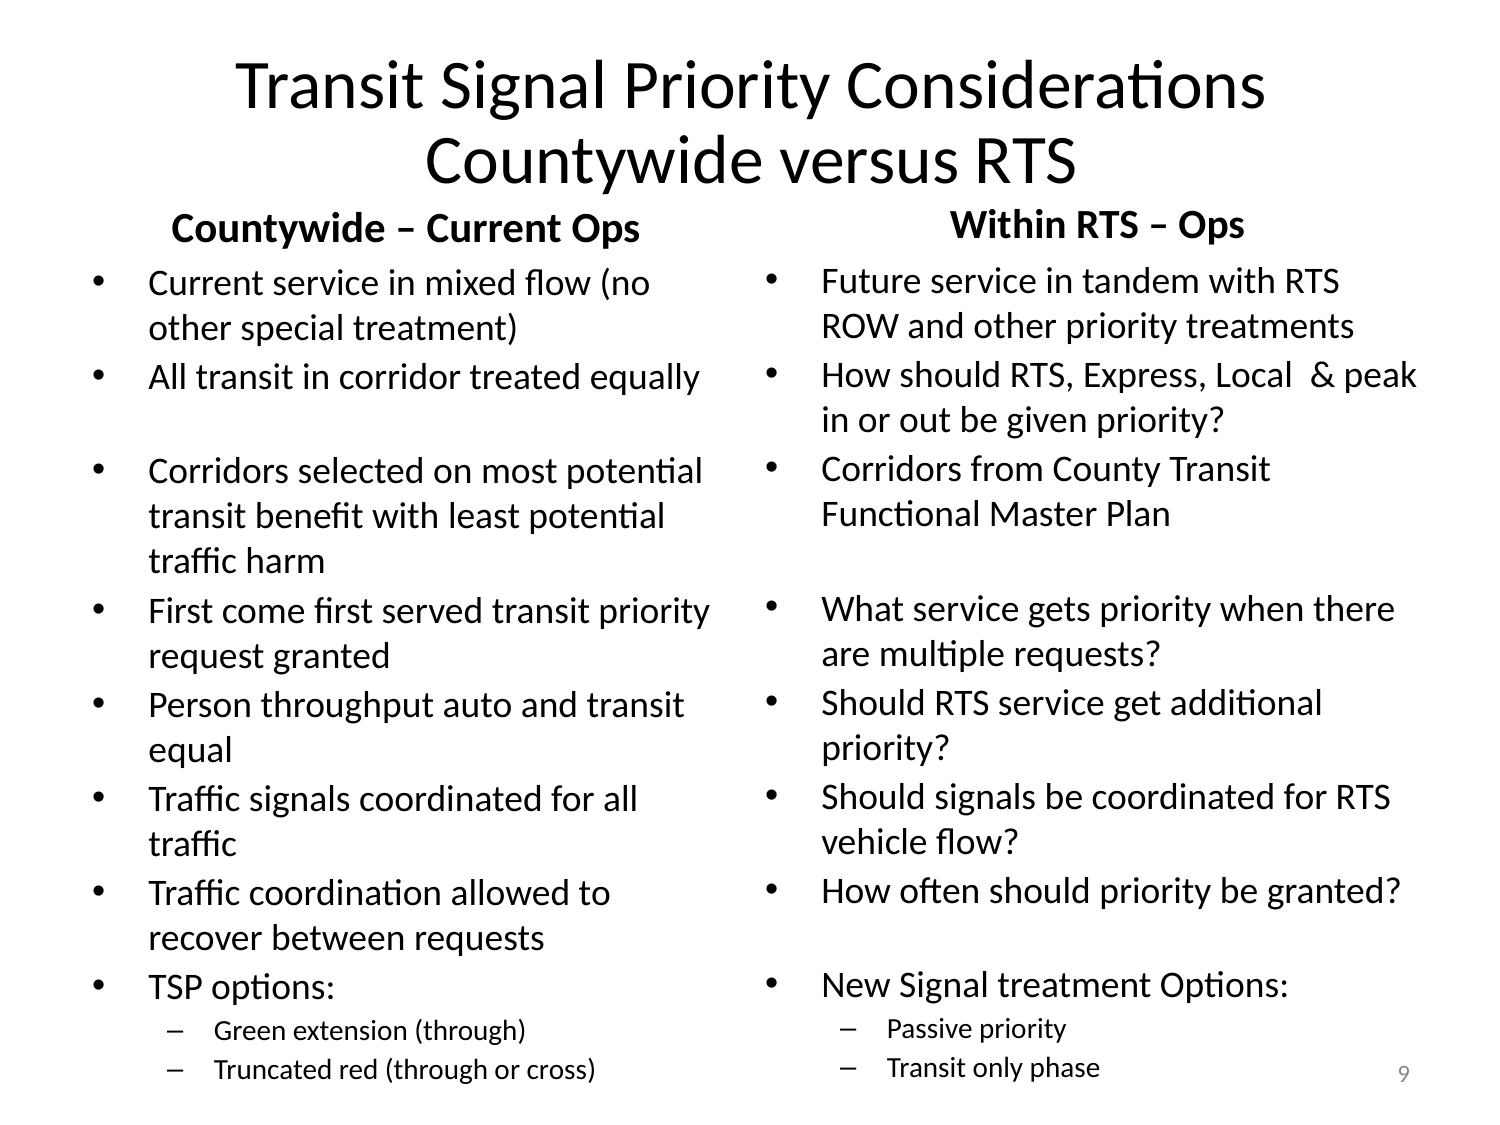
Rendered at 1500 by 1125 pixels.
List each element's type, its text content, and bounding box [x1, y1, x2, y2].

list Current service in mixed flow (no other special treatment) All transit in corridor treated equally Corridors selected on most potential transit benefit with least potential traffic harm First come first served transit priority request granted Person throughput auto and transit equal Traffic signals coordinated for all traffic Traffic coordination allowed to recover between requests TSP options: Green extension (through) Truncated red (through or cross) [77, 250, 740, 980]
list Within RTS – Ops [766, 189, 1430, 248]
slide_number 9 [1074, 1042, 1425, 1103]
title Transit Signal Priority Considerations Countywide versus RTS [77, 38, 1428, 209]
list Countywide – Current Ops [75, 191, 738, 259]
list Future service in tandem with RTS ROW and other priority treatments How should RTS, Express, Local & peak in or out be given priority? Corridors from County Transit Functional Master Plan What service gets priority when there are multiple requests? Should RTS service get additional priority? Should signals be coordinated for RTS vehicle flow? How often should priority be granted? New Signal treatment Options: Passive priority Transit only phase [750, 248, 1434, 1059]
